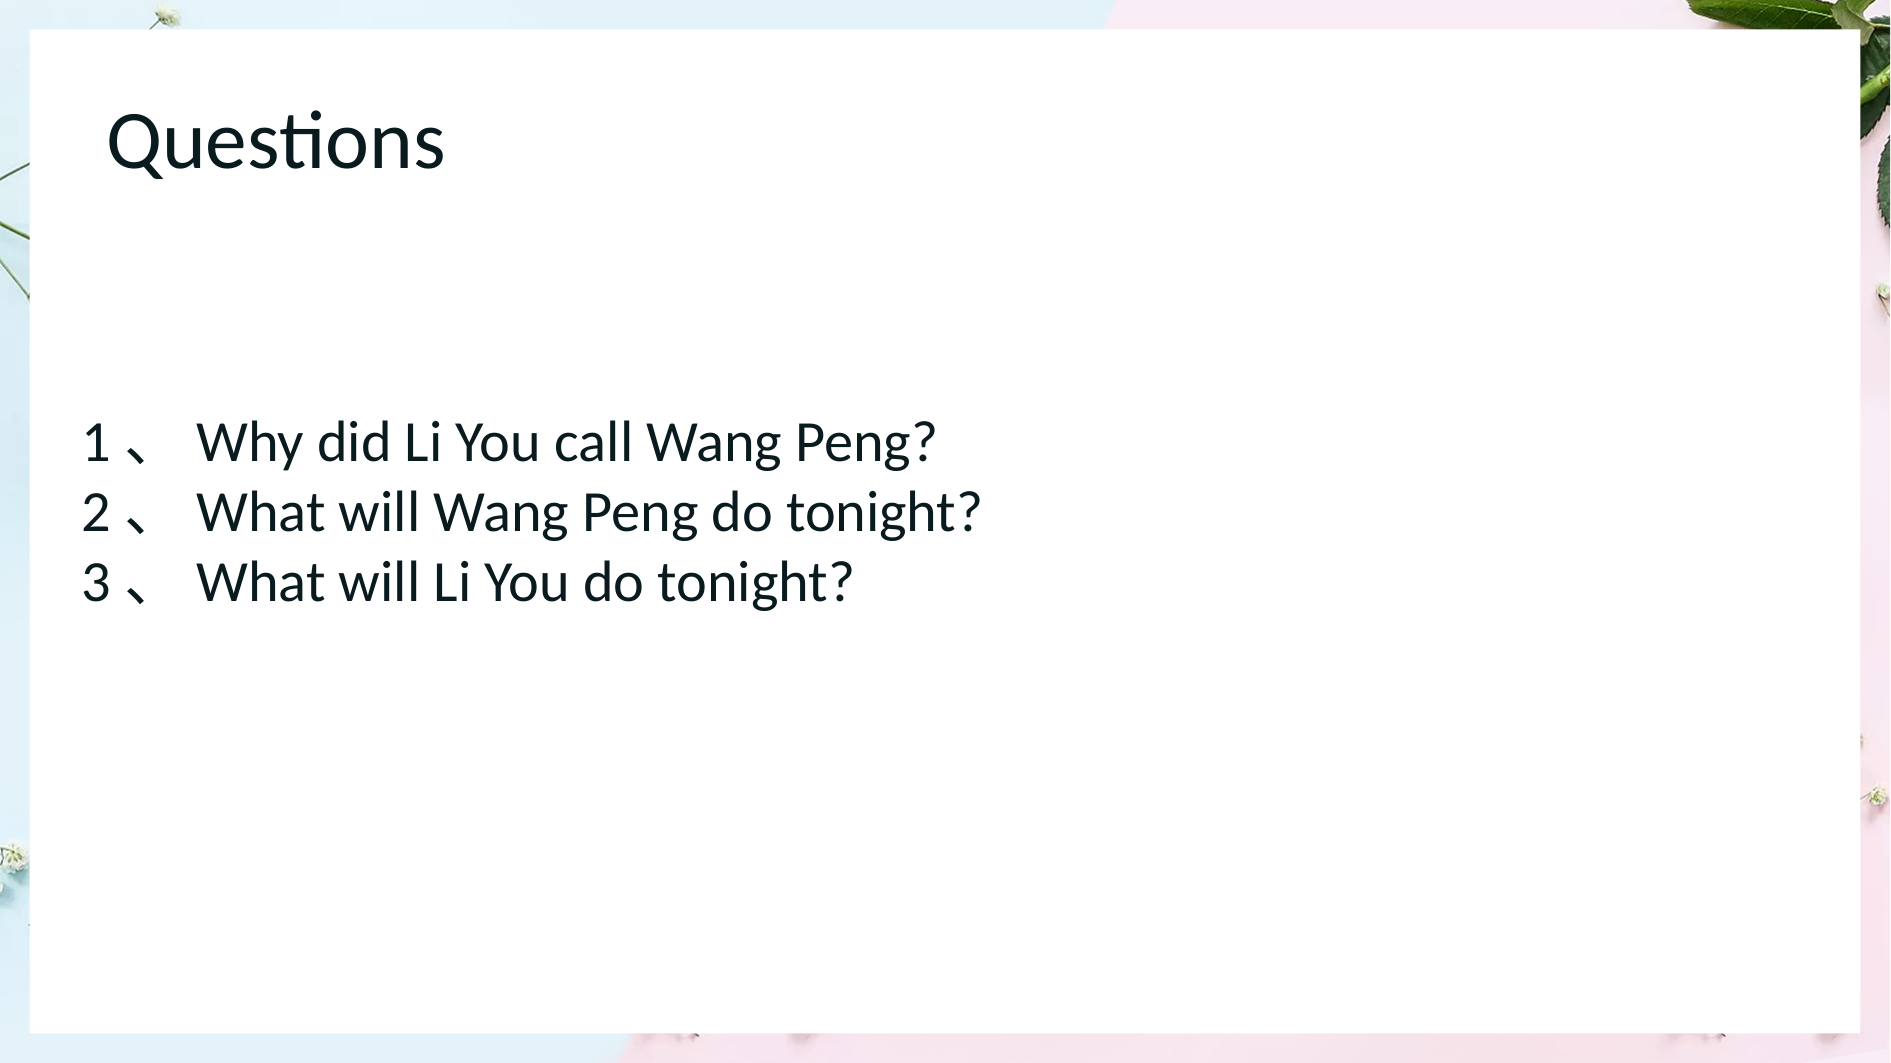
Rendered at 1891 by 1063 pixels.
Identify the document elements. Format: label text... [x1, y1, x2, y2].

picture [0, 0, 1891, 1063]
text_box [28, 27, 1862, 1035]
text_box Questions [91, 77, 532, 193]
text_box 1、Why did Li You call Wang Peng? 2、What will Wang Peng do tonight? 3、What will Li You do tonight? [66, 395, 1781, 621]
